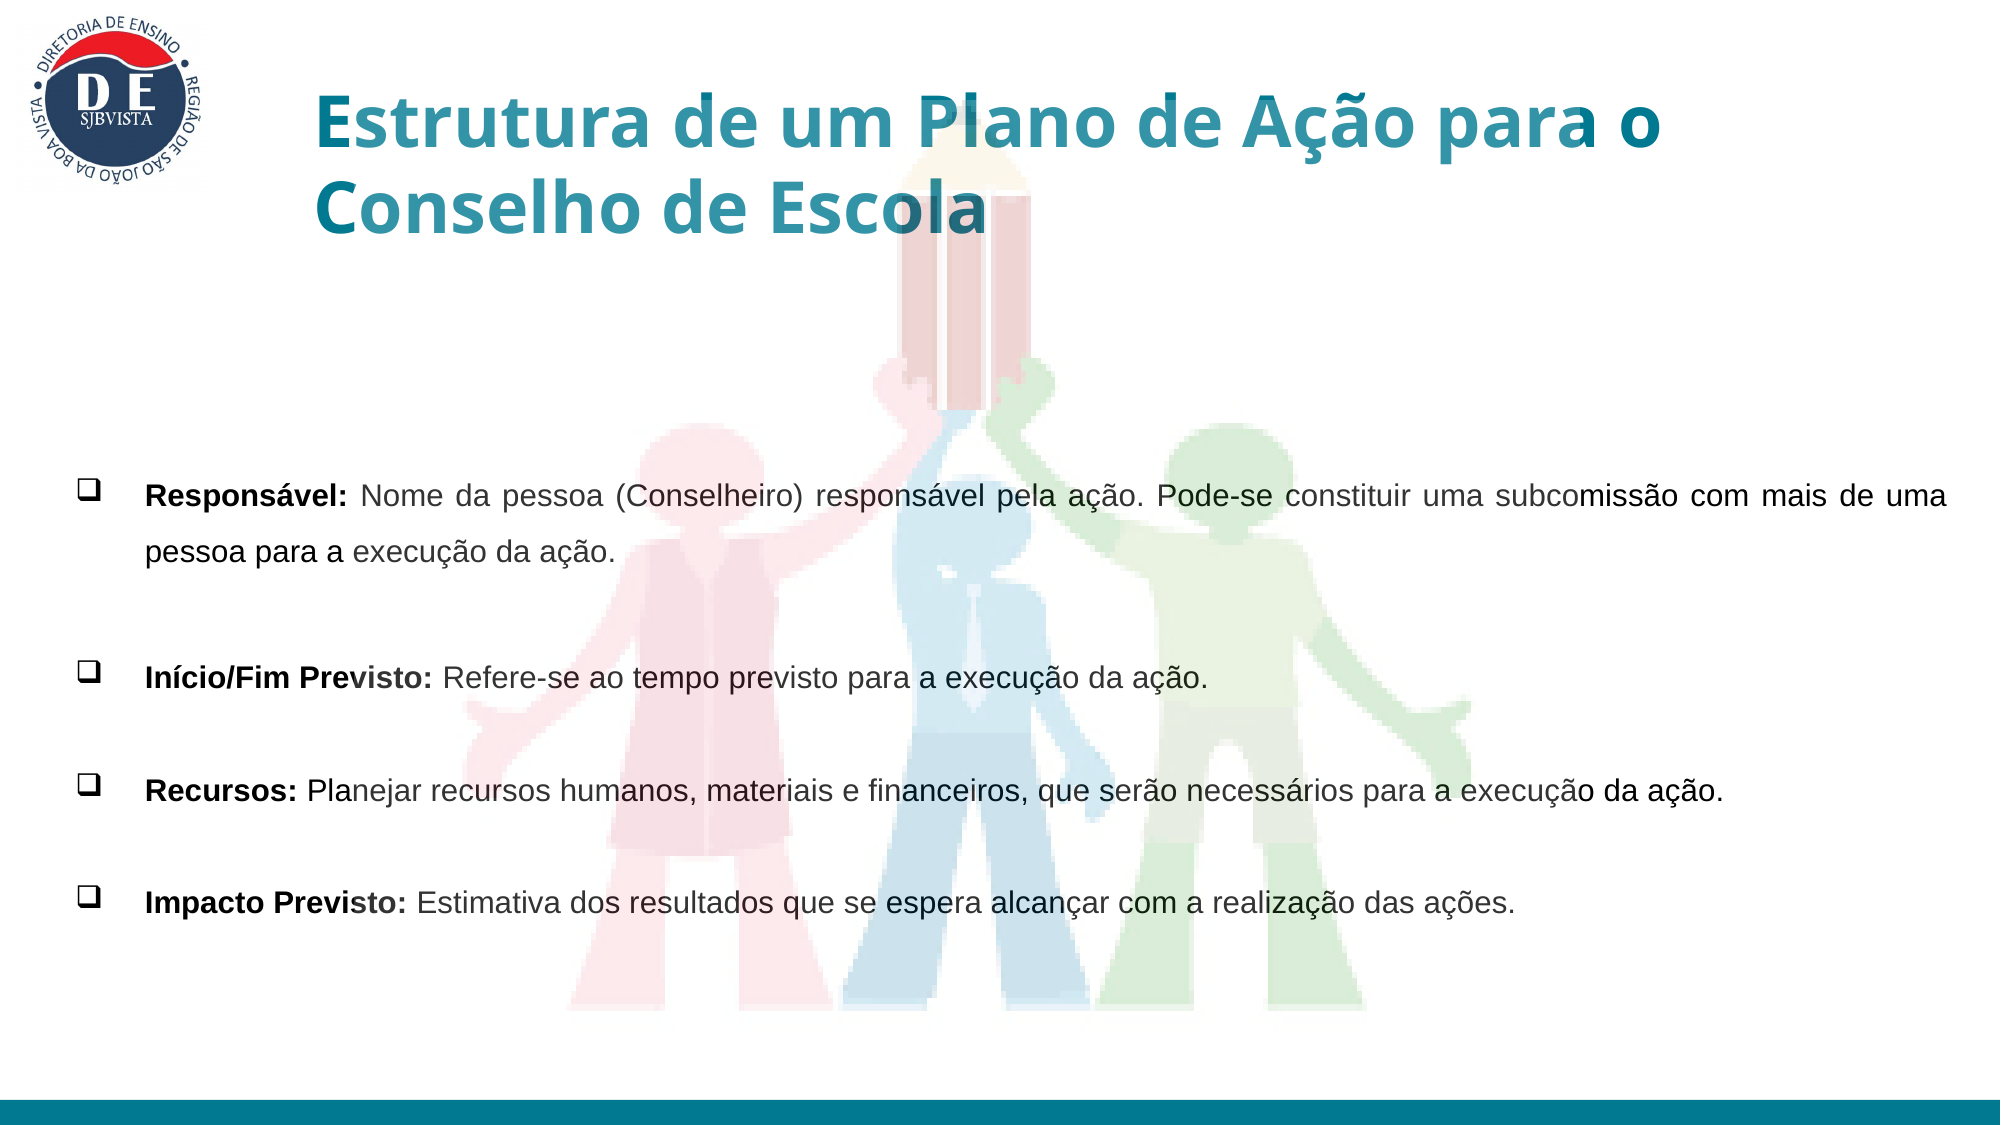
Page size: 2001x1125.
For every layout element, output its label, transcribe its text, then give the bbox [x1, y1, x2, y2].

list Responsável: Nome da pessoa (Conselheiro) responsável pela ação. Pode-se constituir uma subcomissão com mais de uma pessoa para a execução da ação. Início/Fim Previsto: Refere-se ao tempo previsto para a execução da ação. Recursos: Planejar recursos humanos, materiais e financeiros, que serão necessários para a execução da ação. Impacto Previsto: Estimativa dos resultados que se espera alcançar com a realização das ações. [29, 336, 348, 1009]
picture [10, 9, 213, 192]
list Responsável: Nome da pessoa (Conselheiro) responsável pela ação. Pode-se constituir uma subcomissão com mais de uma pessoa para a execução da ação. Início/Fim Previsto: Refere-se ao tempo previsto para a execução da ação. Recursos: Planejar recursos humanos, materiais e financeiros, que serão necessários para a execução da ação. Impacto Previsto: Estimativa dos resultados que se espera alcançar com a realização das ações. [1584, 336, 1965, 1009]
picture [353, 100, 1580, 1077]
text_box [0, 1099, 2000, 1125]
title Estrutura de um Plano de Ação para o Conselho de Escola [302, 36, 1898, 254]
